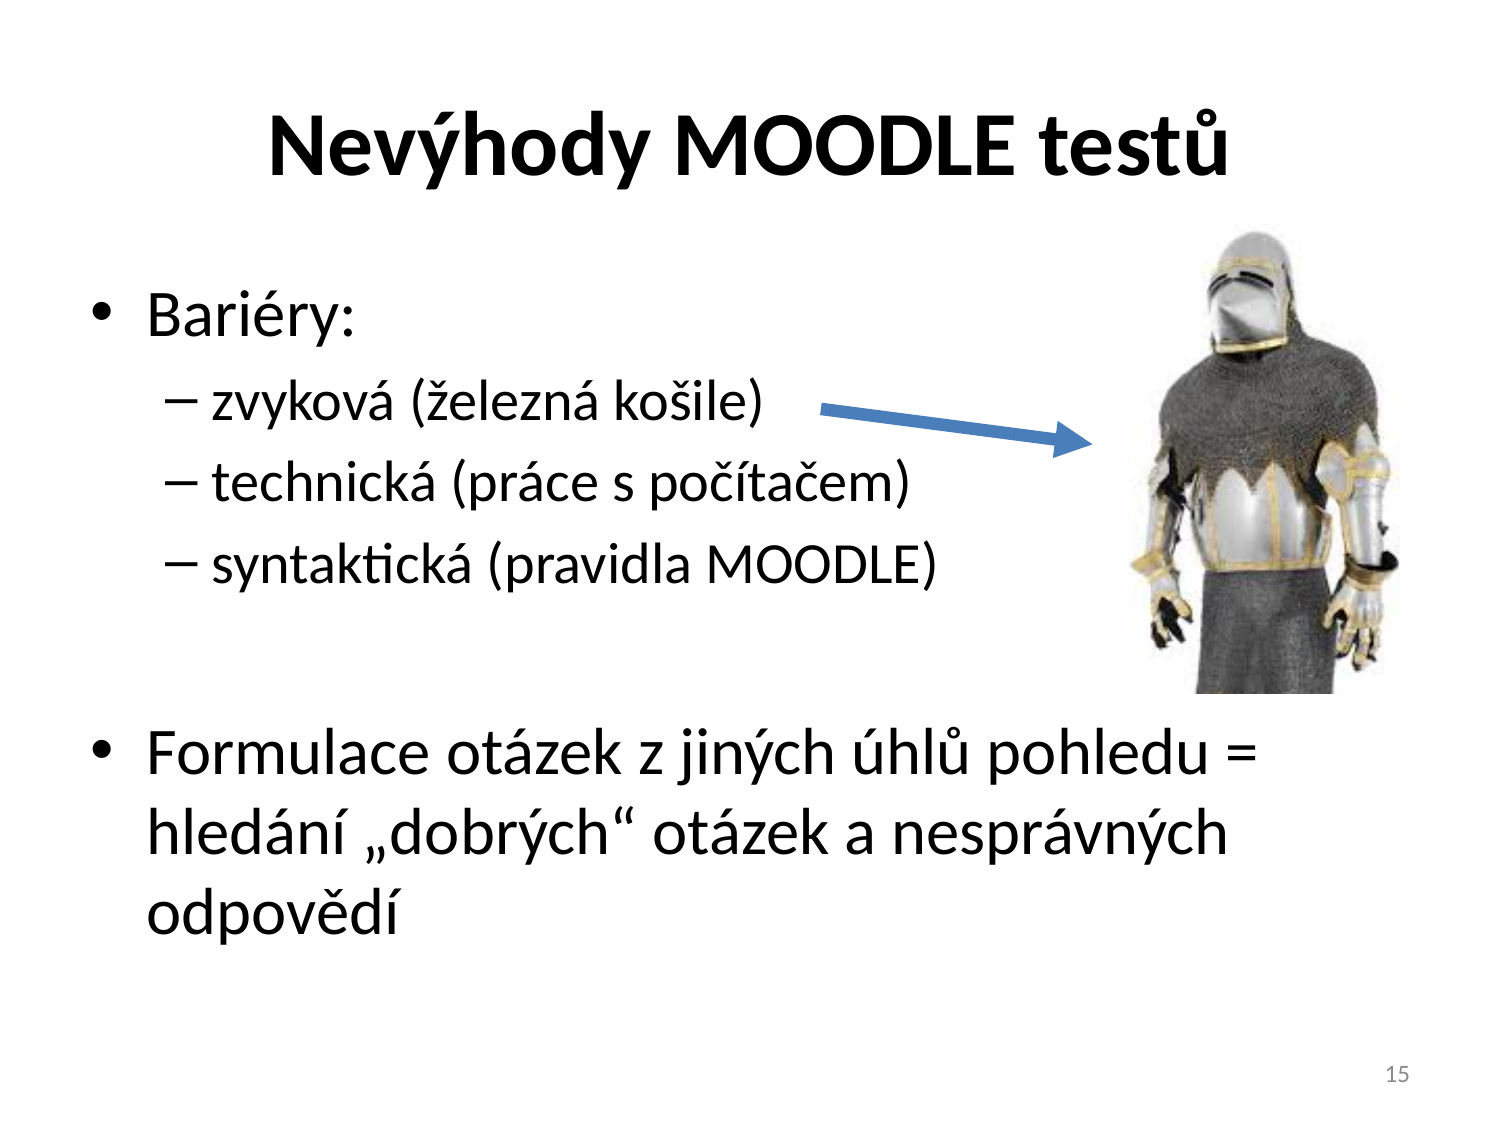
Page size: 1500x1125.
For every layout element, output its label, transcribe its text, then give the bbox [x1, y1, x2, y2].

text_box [820, 408, 1093, 445]
title Nevýhody MOODLE testů [75, 45, 1425, 233]
slide_number 15 [1074, 1042, 1425, 1103]
picture [1127, 224, 1400, 694]
list Bariéry: zvyková (železná košile) technická (práce s počítačem) syntaktická (pravidla MOODLE) Formulace otázek z jiných úhlů pohledu = hledání „dobrých“ otázek a nesprávných odpovědí [75, 262, 1425, 1005]
